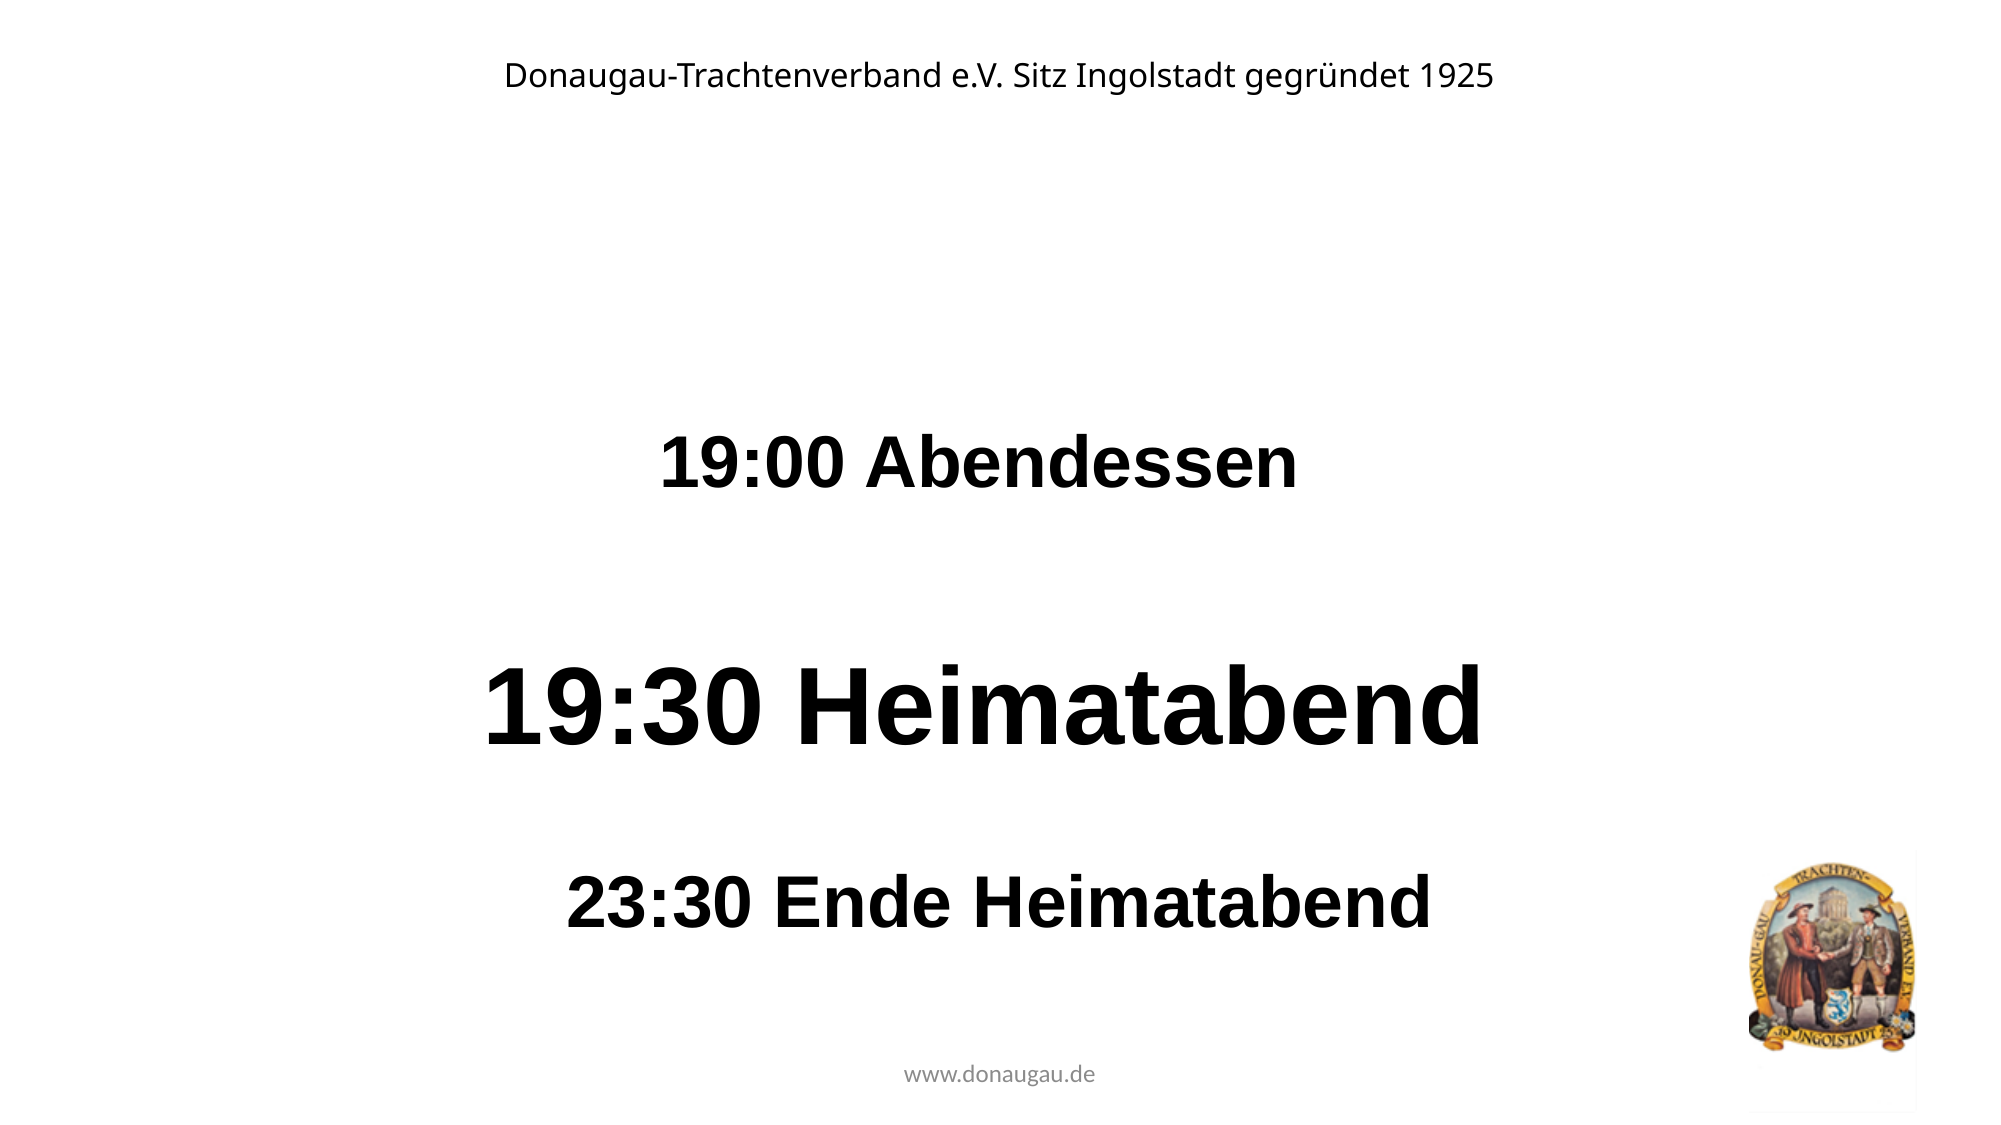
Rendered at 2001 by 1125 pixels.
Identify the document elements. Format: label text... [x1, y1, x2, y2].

subtitle 19:00 Abendessen 19:30 Heimatabend 23:30 Ende Heimatabend [249, 266, 1750, 957]
footer www.donaugau.de [662, 1042, 1338, 1103]
picture [1749, 850, 1918, 1114]
title Donaugau-Trachtenverband e.V. Sitz Ingolstadt gegründet 1925 [249, 44, 1750, 237]
